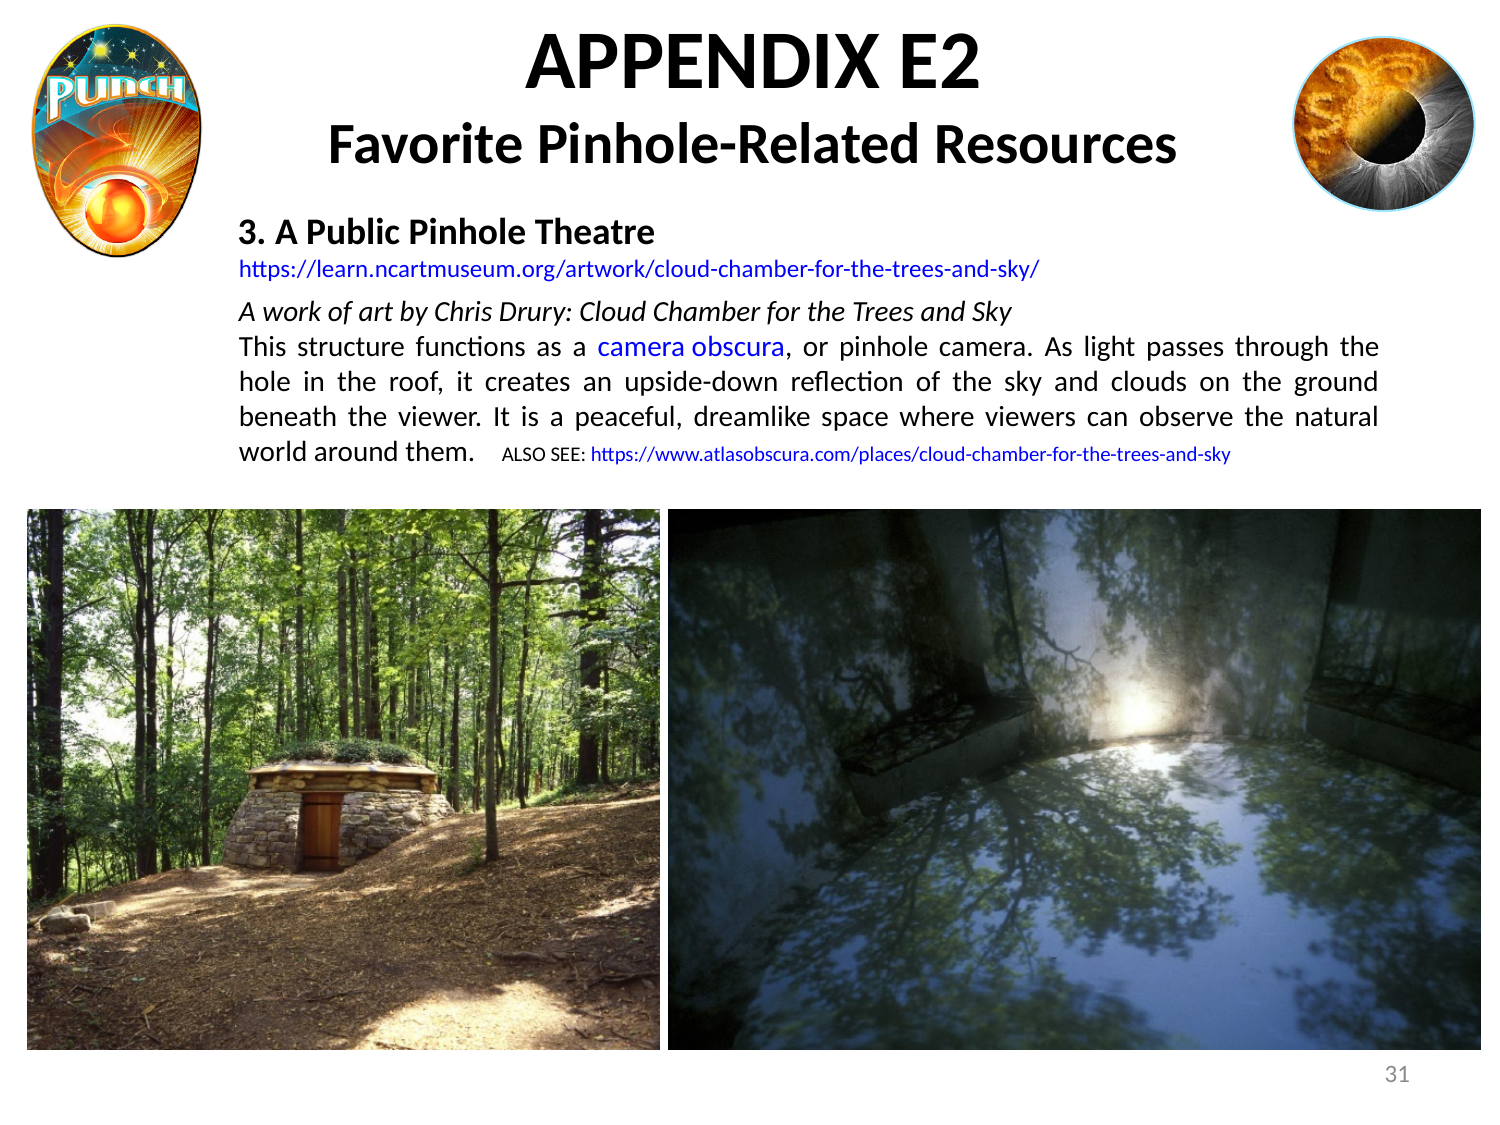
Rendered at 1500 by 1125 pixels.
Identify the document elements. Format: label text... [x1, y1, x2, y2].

text_box https://learn.ncartmuseum.org/artwork/cloud-chamber-for-the-trees-and-sky/ [224, 245, 1066, 291]
picture [25, 18, 207, 263]
picture [668, 509, 1481, 1051]
text_box A work of art by Chris Drury: Cloud Chamber for the Trees and Sky This structure functions as a camera obscura, or pinhole camera. As light passes through the hole in the roof, it creates an upside-down reflection of the sky and clouds on the ground beneath the viewer. It is a peaceful, dreamlike space where viewers can observe the natural world around them. ALSO SEE: https://www.atlasobscura.com/places/cloud-chamber-for-the-trees-and-sky [224, 285, 1396, 475]
text_box 3. A Public Pinhole Theatre [222, 211, 796, 260]
text_box [1363, 35, 1477, 214]
slide_number 31 [1074, 1058, 1425, 1103]
text_box APPENDIX E2 Favorite Pinhole-Related Resources [115, 0, 1391, 211]
picture [27, 509, 660, 1051]
